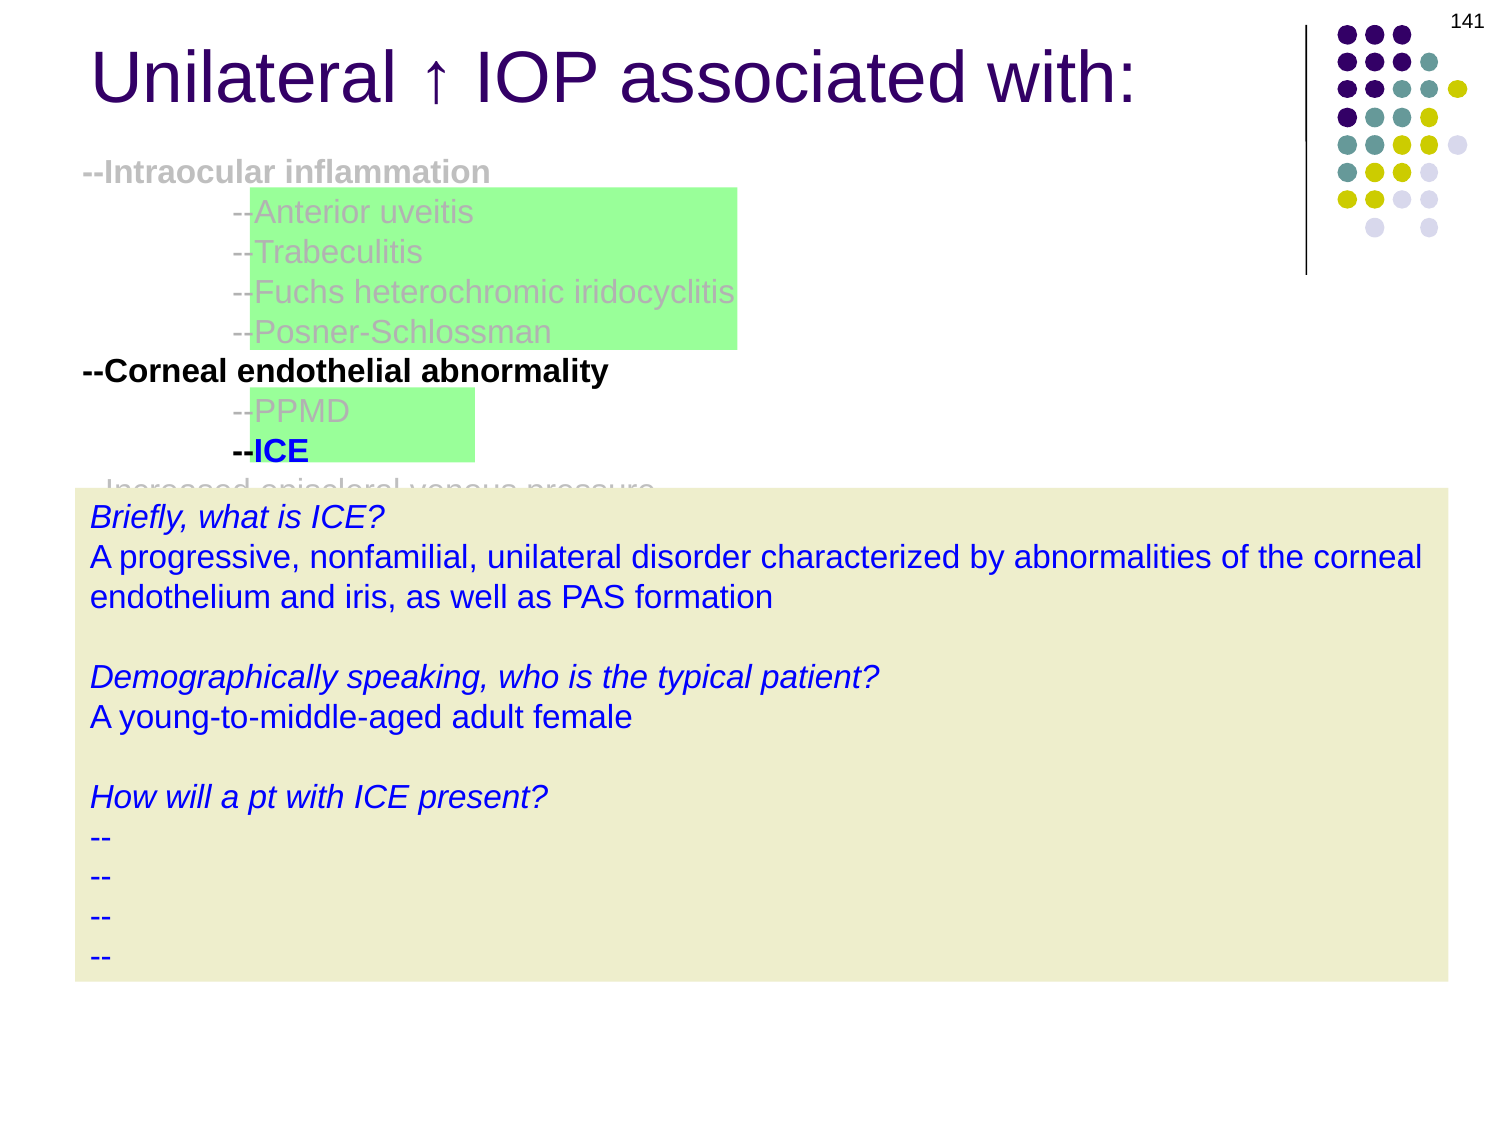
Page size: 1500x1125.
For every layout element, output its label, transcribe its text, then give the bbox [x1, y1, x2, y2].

text_box --Intraocular inflammation --Anterior uveitis --Trabeculitis --Fuchs heterochromic iridocyclitis --Posner-Schlossman --Corneal endothelial abnormality --PPMD --ICE --Increased episcleral venous pressure --CCF --SVC syndrome --Sturge-Weber --Orbital inflammation --cellulitis --pseudotumor --TED --Secondary glaucoma --Lens-related: Phacolytic, phacomorphic --PXS --PDS [68, 142, 854, 956]
text_box --Intraocular inflammation --Anterior uveitis --Trabeculitis --Fuchs heterochromic iridocyclitis --Posner-Schlossman --Corneal endothelial abnormality --PPMD --ICE [67, 142, 751, 477]
text_box Briefly, what is ICE? A progressive, nonfamilial, unilateral disorder characterized by abnormalities of the corneal endothelium and iris, as well as PAS formation Demographically speaking, who is the typical patient? A young-to-middle-aged adult female How will a pt with ICE present? --The pt will c/o changes in the eye’s appearance, and/or pain, and/or decreased VA --The affected eye will have elevated IOP +/- glaucomatous ONH damage --The cornea of the affected eye will have abnormal endothelium, and may be edematous --The fellow eye will be essentially normal [75, 487, 1449, 982]
title Unilateral ↑ IOP associated with: [75, 20, 1313, 125]
slide_number 141 [1149, 0, 1500, 75]
